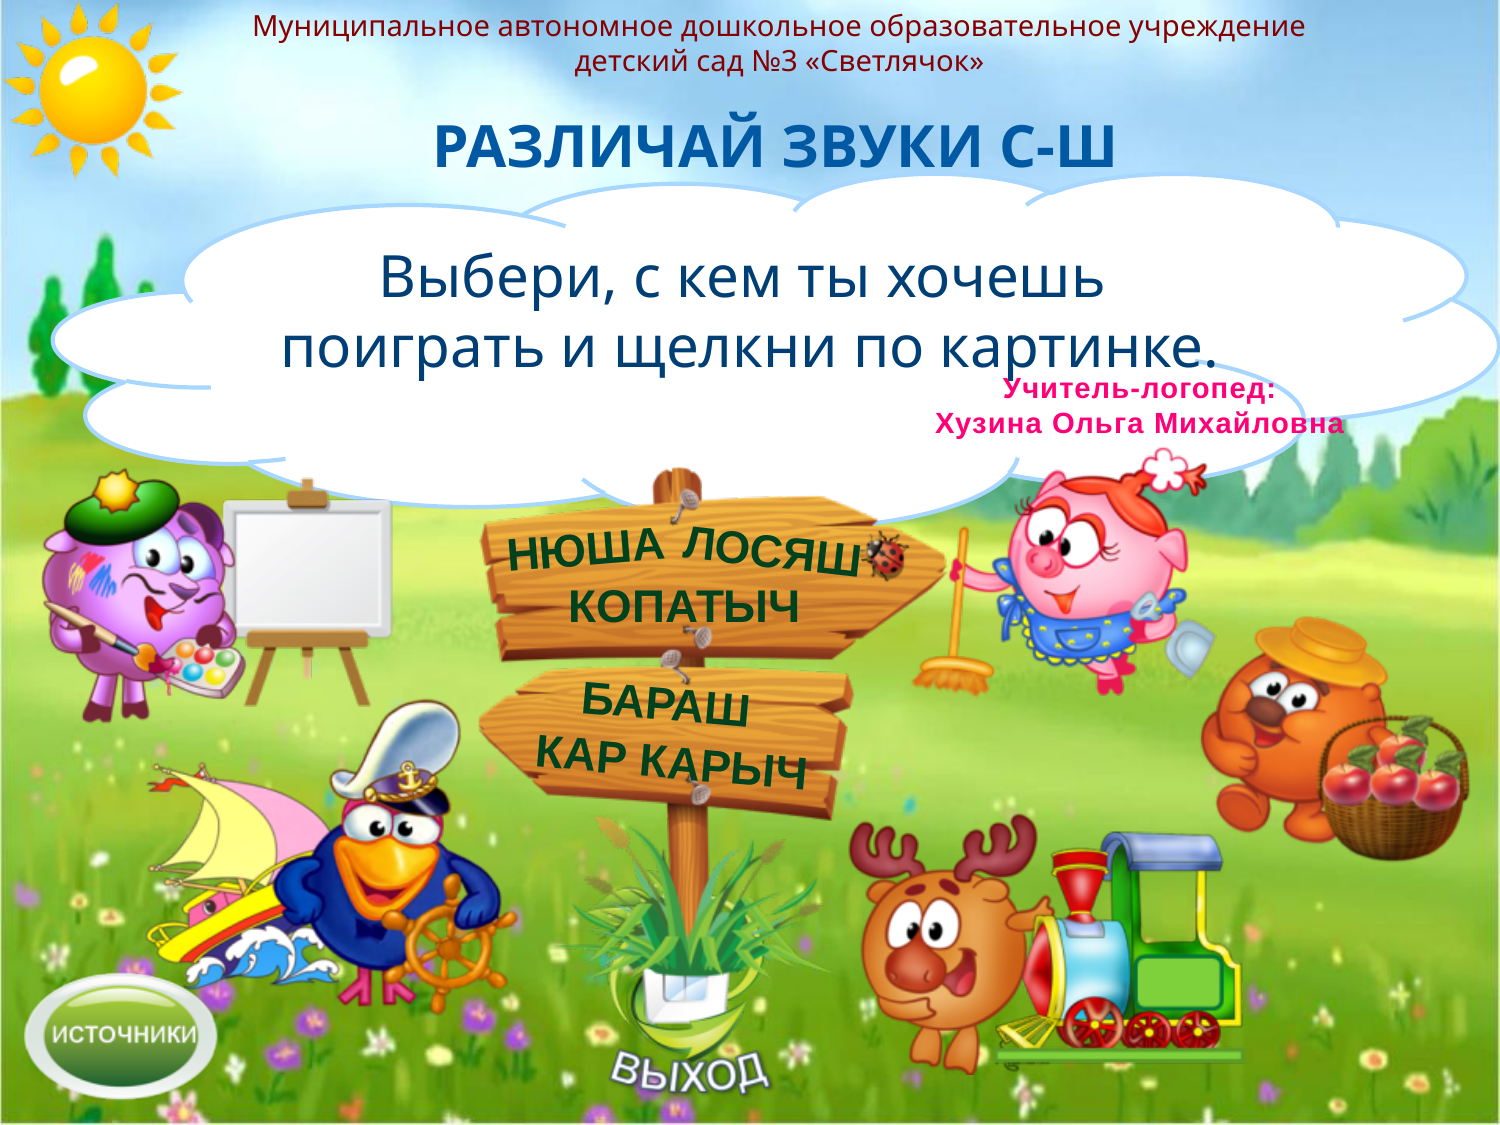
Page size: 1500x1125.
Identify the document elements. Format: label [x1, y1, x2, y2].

picture [0, 420, 1500, 1125]
text_box [0, 172, 1500, 528]
text_box [477, 467, 948, 979]
picture [0, 0, 1500, 184]
